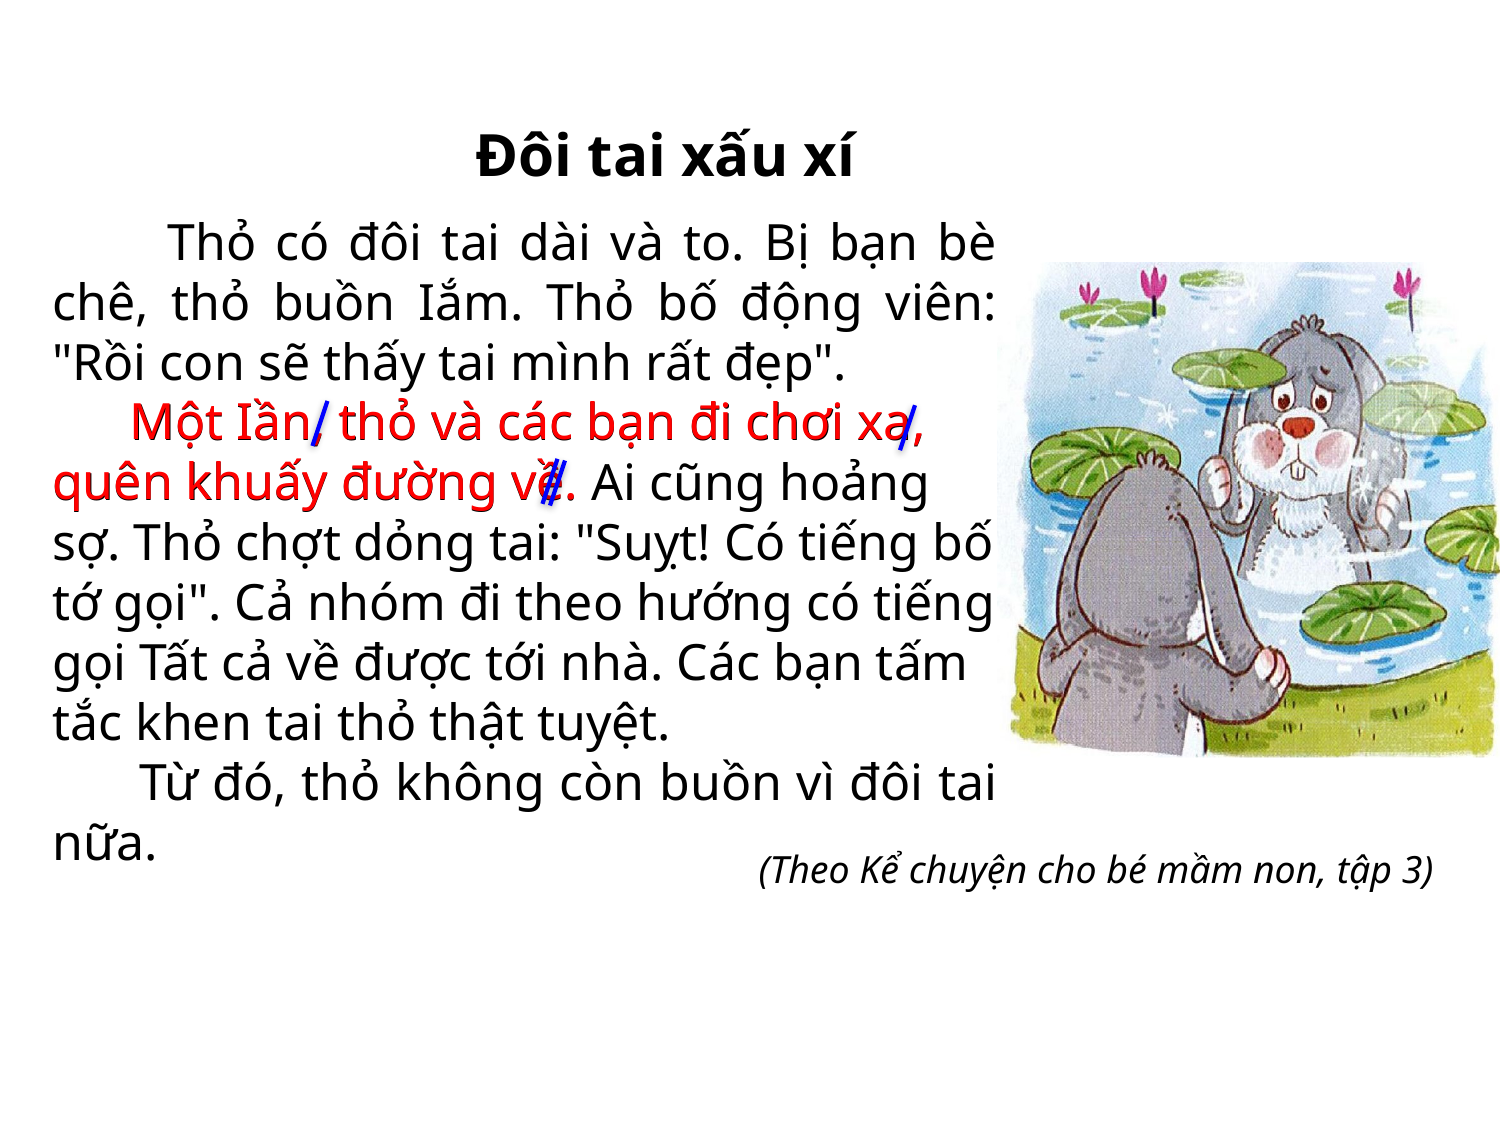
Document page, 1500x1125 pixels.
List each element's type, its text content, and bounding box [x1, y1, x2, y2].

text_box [542, 458, 550, 505]
text_box Một Iần, thỏ và các bạn đi chơi xa, quên khuấy đường về. [37, 382, 985, 517]
text_box Thỏ có đôi tai dài và to. Bị bạn bè chê, thỏ buồn Iắm. Thỏ bố động viên: "Rồi con sẽ thấy tai mình rất đẹp". Một Iần, thỏ và các bạn đi chơi xa, quên khuấy đường về. Ai cũng hoảng sợ. Thỏ chợt dỏng tai: "Suỵt! Có tiếng bố tớ gọi". Cả nhóm đi theo hướng có tiếng gọi Tất cả về được tới nhà. Các bạn tấm tắc khen tai thỏ thật tuyệt. Từ đó, thỏ không còn buồn vì đôi tai nữa. [37, 202, 1013, 878]
text_box (Theo Kể chuyện cho bé mầm non, tập 3) [743, 838, 1491, 899]
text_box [549, 460, 566, 506]
text_box Đôi tai xấu xí [460, 111, 870, 196]
picture [997, 262, 1500, 761]
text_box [899, 404, 916, 451]
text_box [312, 400, 328, 447]
